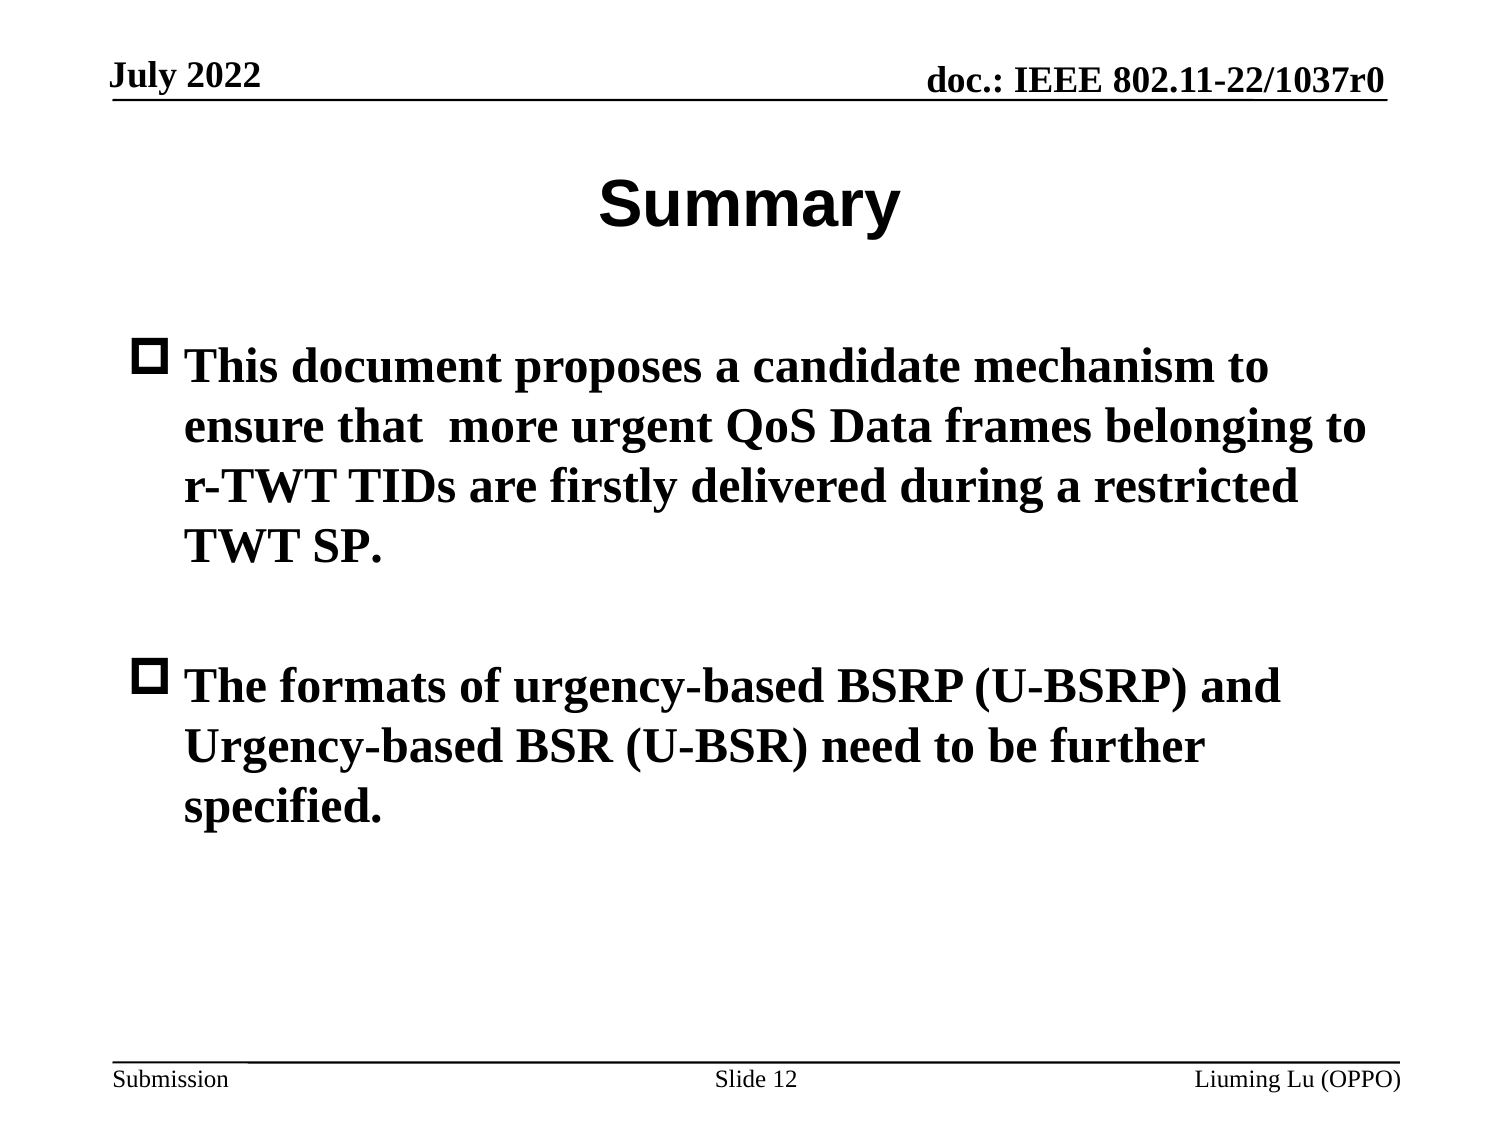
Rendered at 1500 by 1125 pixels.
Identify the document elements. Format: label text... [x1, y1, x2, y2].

list This document proposes a candidate mechanism to ensure that more urgent QoS Data frames belonging to r-TWT TIDs are firstly delivered during a restricted TWT SP. The formats of urgency-based BSRP (U-BSRP) and Urgency-based BSR (U-BSR) need to be further specified. [112, 324, 1425, 1000]
footer Liuming Lu (OPPO) [949, 1061, 1402, 1093]
title Summary [112, 112, 1388, 288]
slide_number Slide 12 [712, 1061, 800, 1093]
